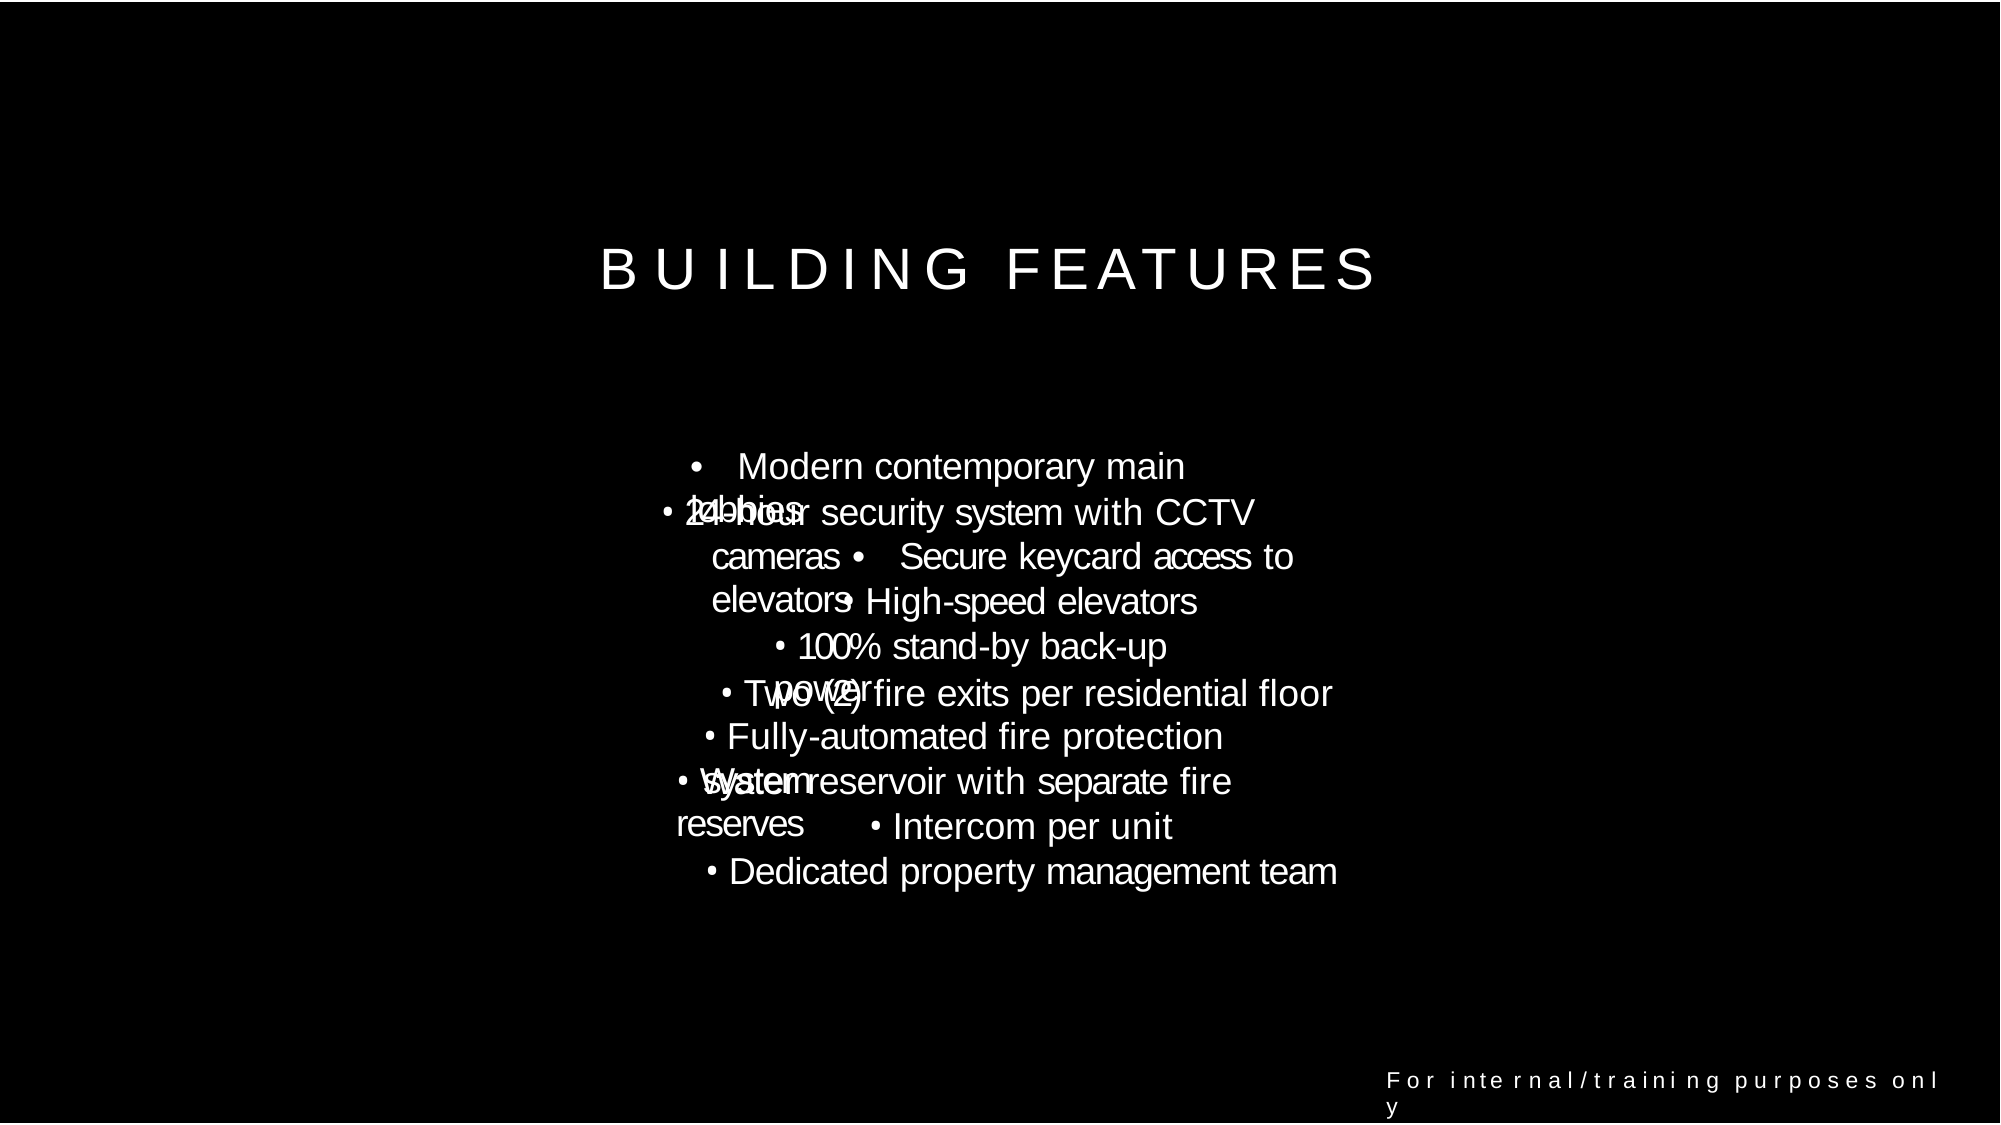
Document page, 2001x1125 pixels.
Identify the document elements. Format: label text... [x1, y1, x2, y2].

text_box • Water reservoir with separate fire reserves [676, 760, 1368, 852]
text_box • 24-hour security system with CCTV cameras • Secure keycard access to elevators [660, 490, 1384, 628]
text_box • Dedicated property management team [705, 850, 1341, 900]
text_box F o r i nte r n a l / t r a ini n g p u r p o s e s o n l y [1386, 1067, 1941, 1125]
text_box [0, 2, 2000, 1123]
text_box • Intercom per unit [868, 805, 1178, 850]
text_box • 100% stand-by back-up power [773, 625, 1272, 670]
text_box B U ILDING FEATURES [599, 235, 1394, 309]
text_box • Modern contemporary main lobbies [690, 444, 1308, 490]
text_box • High-speed elevators [841, 580, 1203, 625]
text_box • Two (2) fire exits per residential floor • Fully-automated fire protection system [703, 670, 1343, 760]
